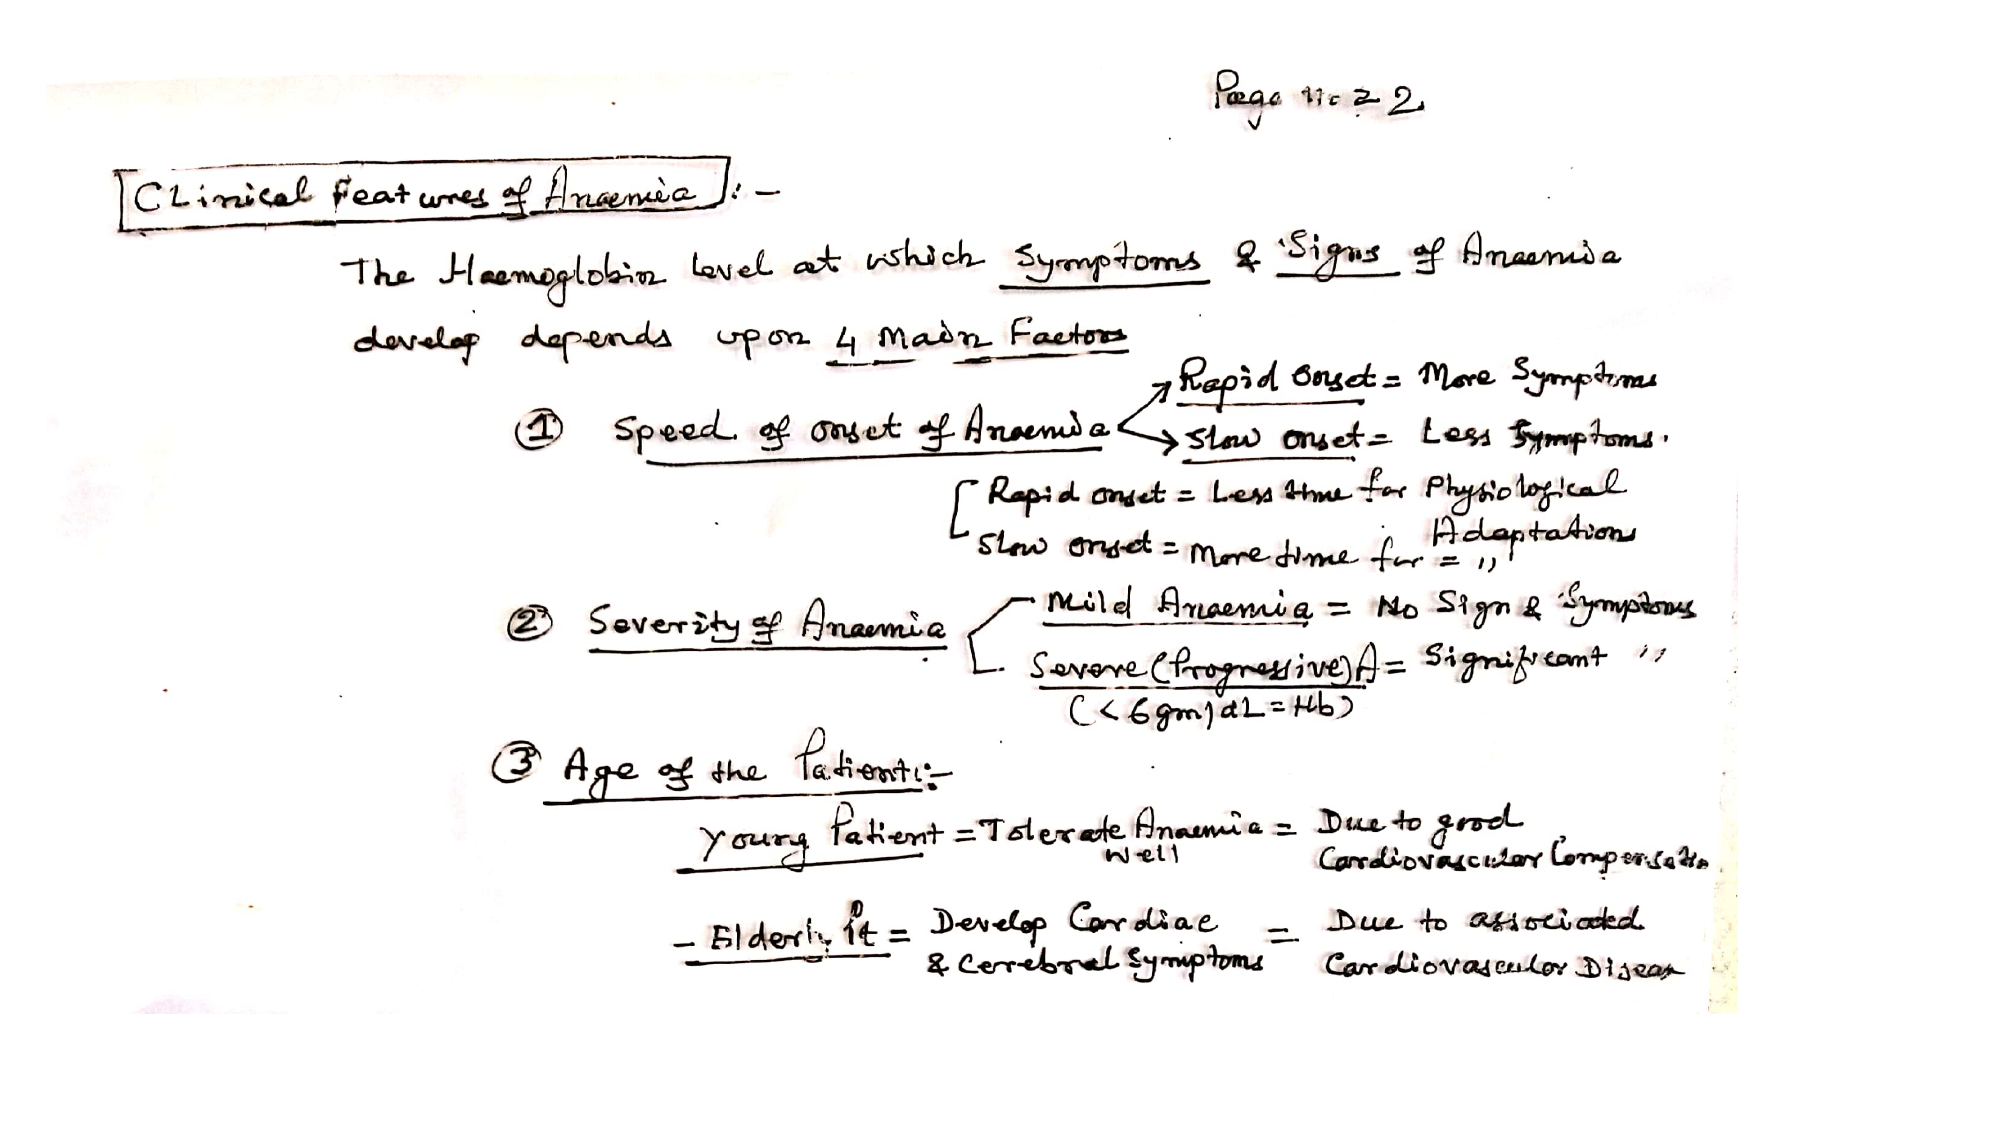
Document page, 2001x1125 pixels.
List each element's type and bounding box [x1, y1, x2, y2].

list [46, 62, 1738, 1014]
